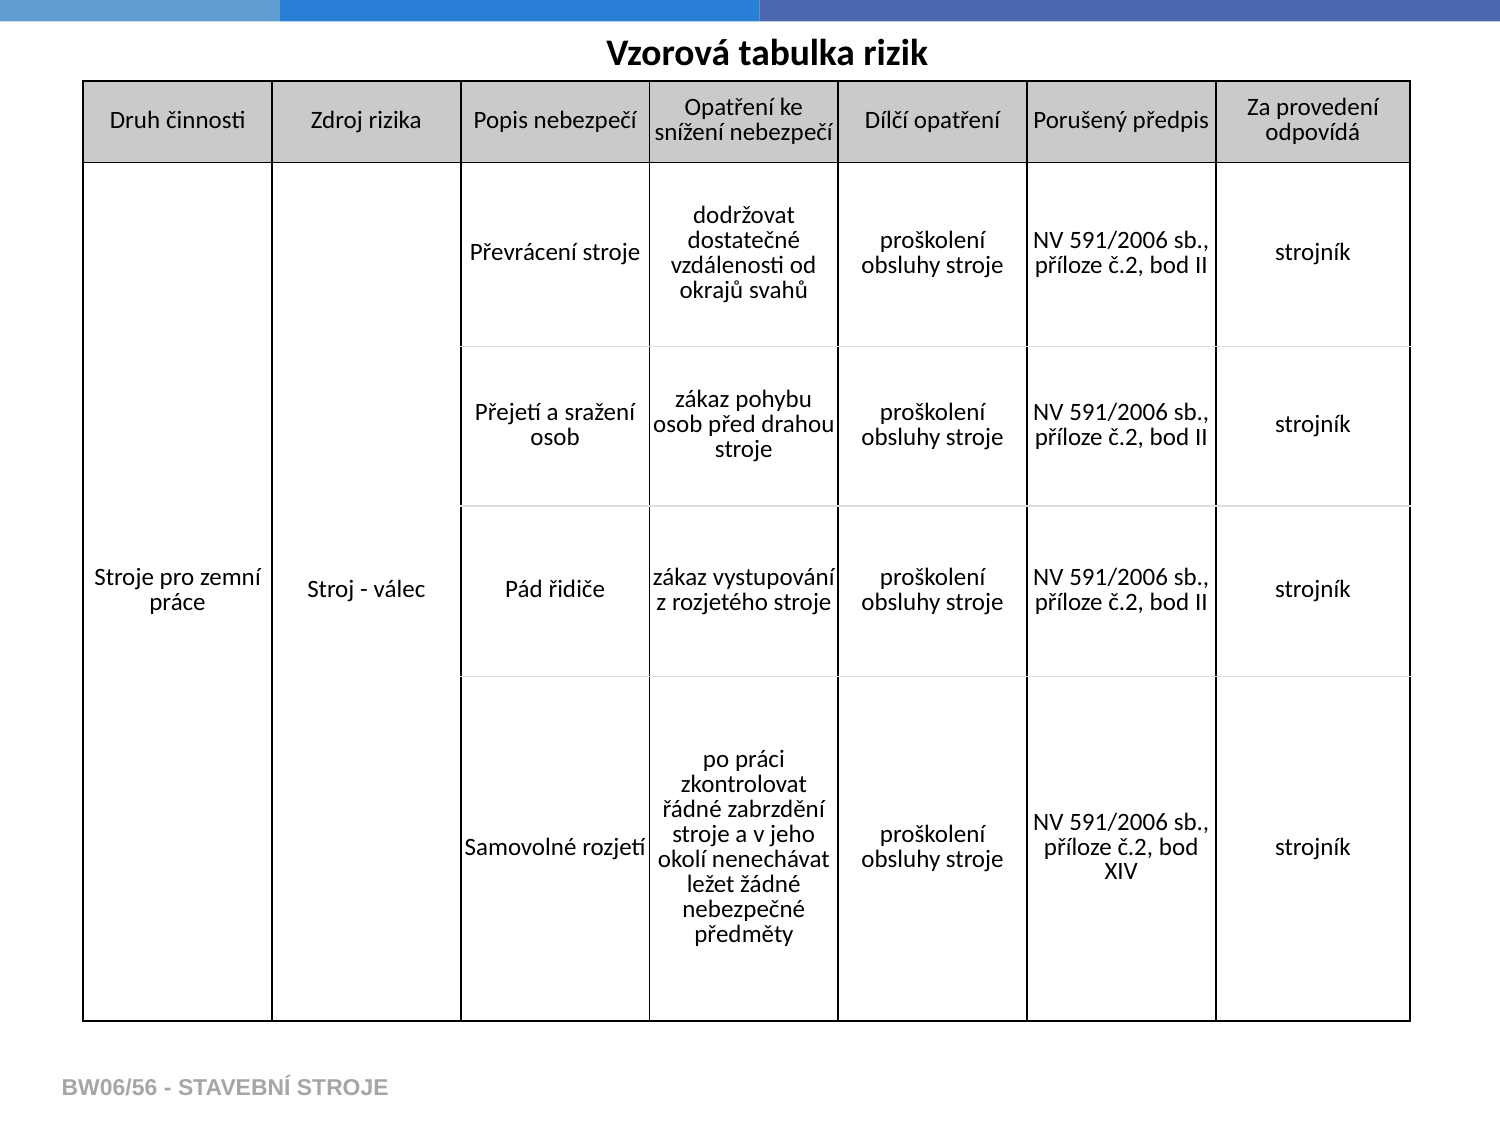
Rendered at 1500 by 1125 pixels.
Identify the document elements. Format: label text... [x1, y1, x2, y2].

table_cell po práci zkontrolovat řádné zabrzdění stroje a v jeho okolí nenechávat ležet žádné nebezpečné předměty [650, 677, 837, 1020]
table_cell Stroj - válec [273, 163, 460, 1020]
table_cell NV 591/2006 sb., příloze č.2, bod II [1028, 163, 1215, 346]
table_cell strojník [1217, 507, 1409, 676]
table_header Za provedení odpovídá [1217, 82, 1409, 162]
table_header Popis nebezpečí [462, 82, 649, 162]
table_cell Stroje pro zemní práce [84, 163, 271, 1020]
table_cell proškolení obsluhy stroje [839, 677, 1026, 1020]
table_cell strojník [1217, 163, 1409, 346]
table_header Porušený předpis [1028, 82, 1215, 162]
footer BW06/56 - STAVEBNÍ STROJE [46, 1055, 1052, 1116]
table_cell NV 591/2006 sb., příloze č.2, bod II [1028, 507, 1215, 676]
table_cell proškolení obsluhy stroje [839, 163, 1026, 346]
table_header Druh činnosti [84, 82, 271, 162]
table_cell proškolení obsluhy stroje [839, 347, 1026, 505]
table_cell dodržovat dostatečné vzdálenosti od okrajů svahů [650, 163, 837, 346]
table_cell Pád řidiče [462, 507, 649, 676]
table_cell NV 591/2006 sb., příloze č.2, bod II [1028, 347, 1215, 505]
table_header Dílčí opatření [839, 82, 1026, 162]
table_header Zdroj rizika [273, 82, 460, 162]
table_header Opatření ke snížení nebezpečí [650, 82, 837, 162]
table_cell Samovolné rozjetí [462, 677, 649, 1020]
table_cell Přejetí a sražení osob [462, 347, 649, 505]
table_cell strojník [1217, 677, 1409, 1020]
table_cell Převrácení stroje [462, 163, 649, 346]
table_cell proškolení obsluhy stroje [839, 507, 1026, 676]
table_cell zákaz vystupování z rozjetého stroje [650, 507, 837, 676]
table_cell zákaz pohybu osob před drahou stroje [650, 347, 837, 505]
table_cell strojník [1217, 347, 1409, 505]
table_cell NV 591/2006 sb., příloze č.2, bod XIV [1028, 677, 1215, 1020]
text_box Vzorová tabulka rizik [591, 20, 950, 80]
